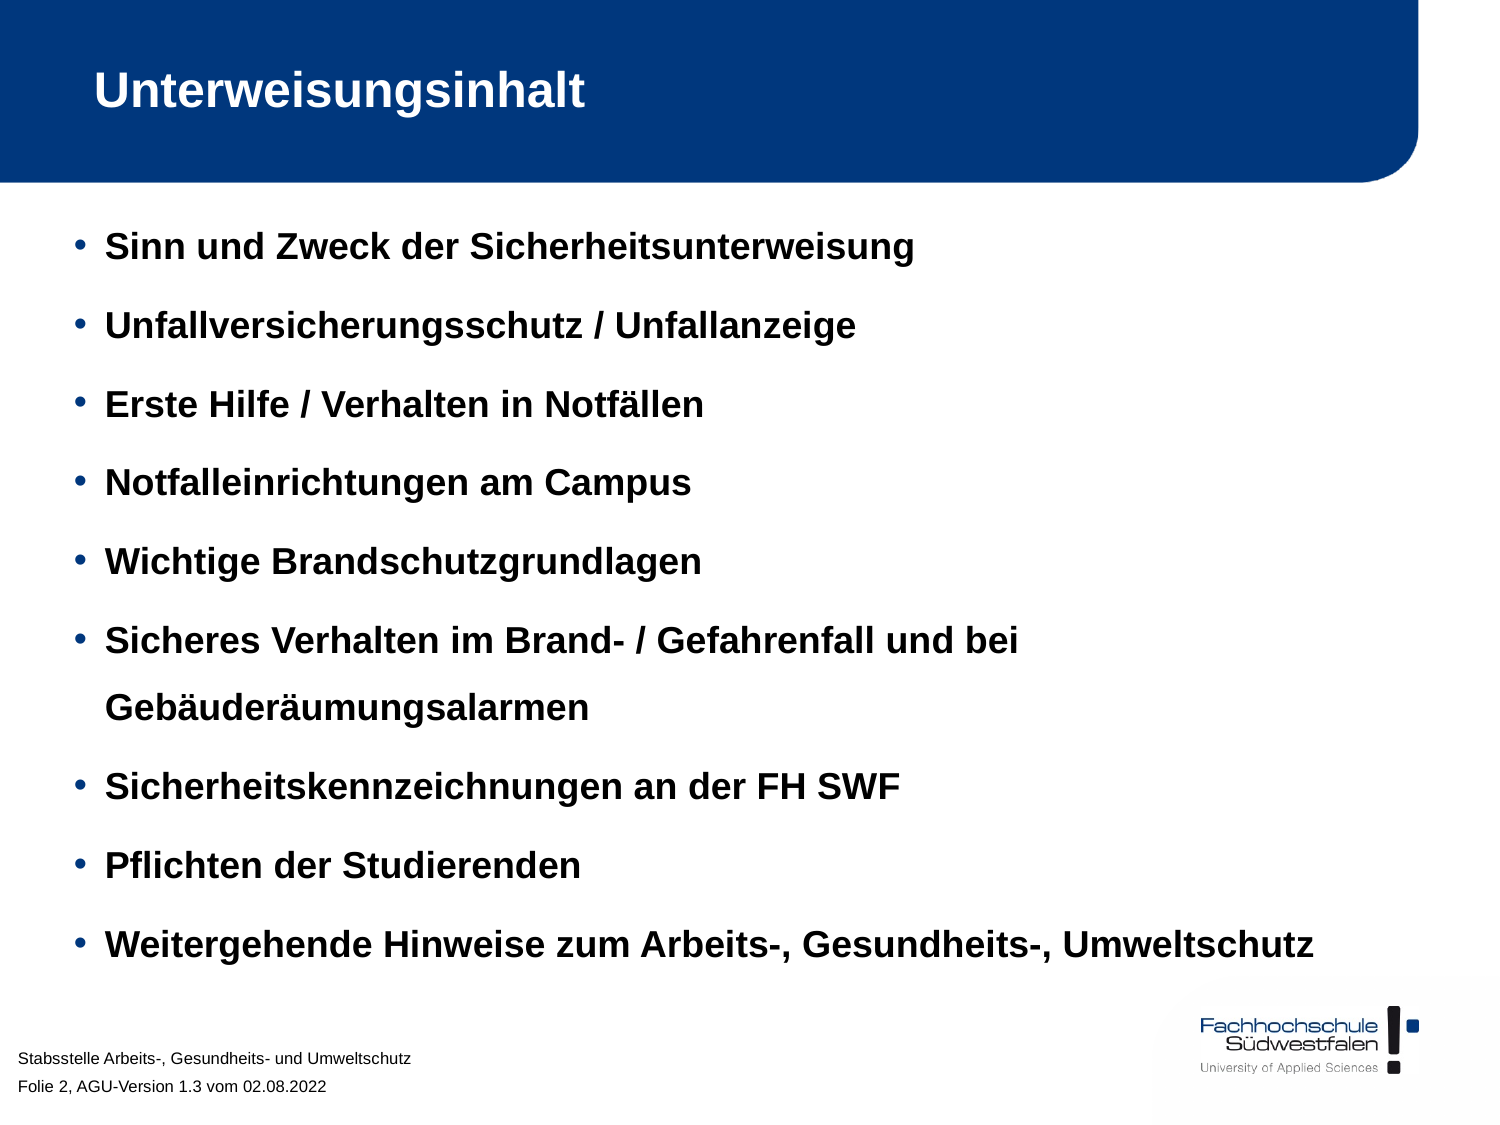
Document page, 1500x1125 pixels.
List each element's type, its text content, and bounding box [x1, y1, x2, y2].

list Sinn und Zweck der Sicherheitsunterweisung Unfallversicherungsschutz / Unfallanzeige Erste Hilfe / Verhalten in Notfällen Notfalleinrichtungen am Campus Wichtige Brandschutzgrundlagen Sicheres Verhalten im Brand- / Gefahrenfall und bei Gebäuderäumungsalarmen Sicherheitskennzeichnungen an der FH SWF Pflichten der Studierenden Weitergehende Hinweise zum Arbeits-, Gesundheits-, Umweltschutz [73, 199, 1457, 909]
text_box Unterweisungsinhalt [93, 57, 1419, 118]
picture [0, 0, 1419, 183]
picture [1152, 976, 1500, 1125]
